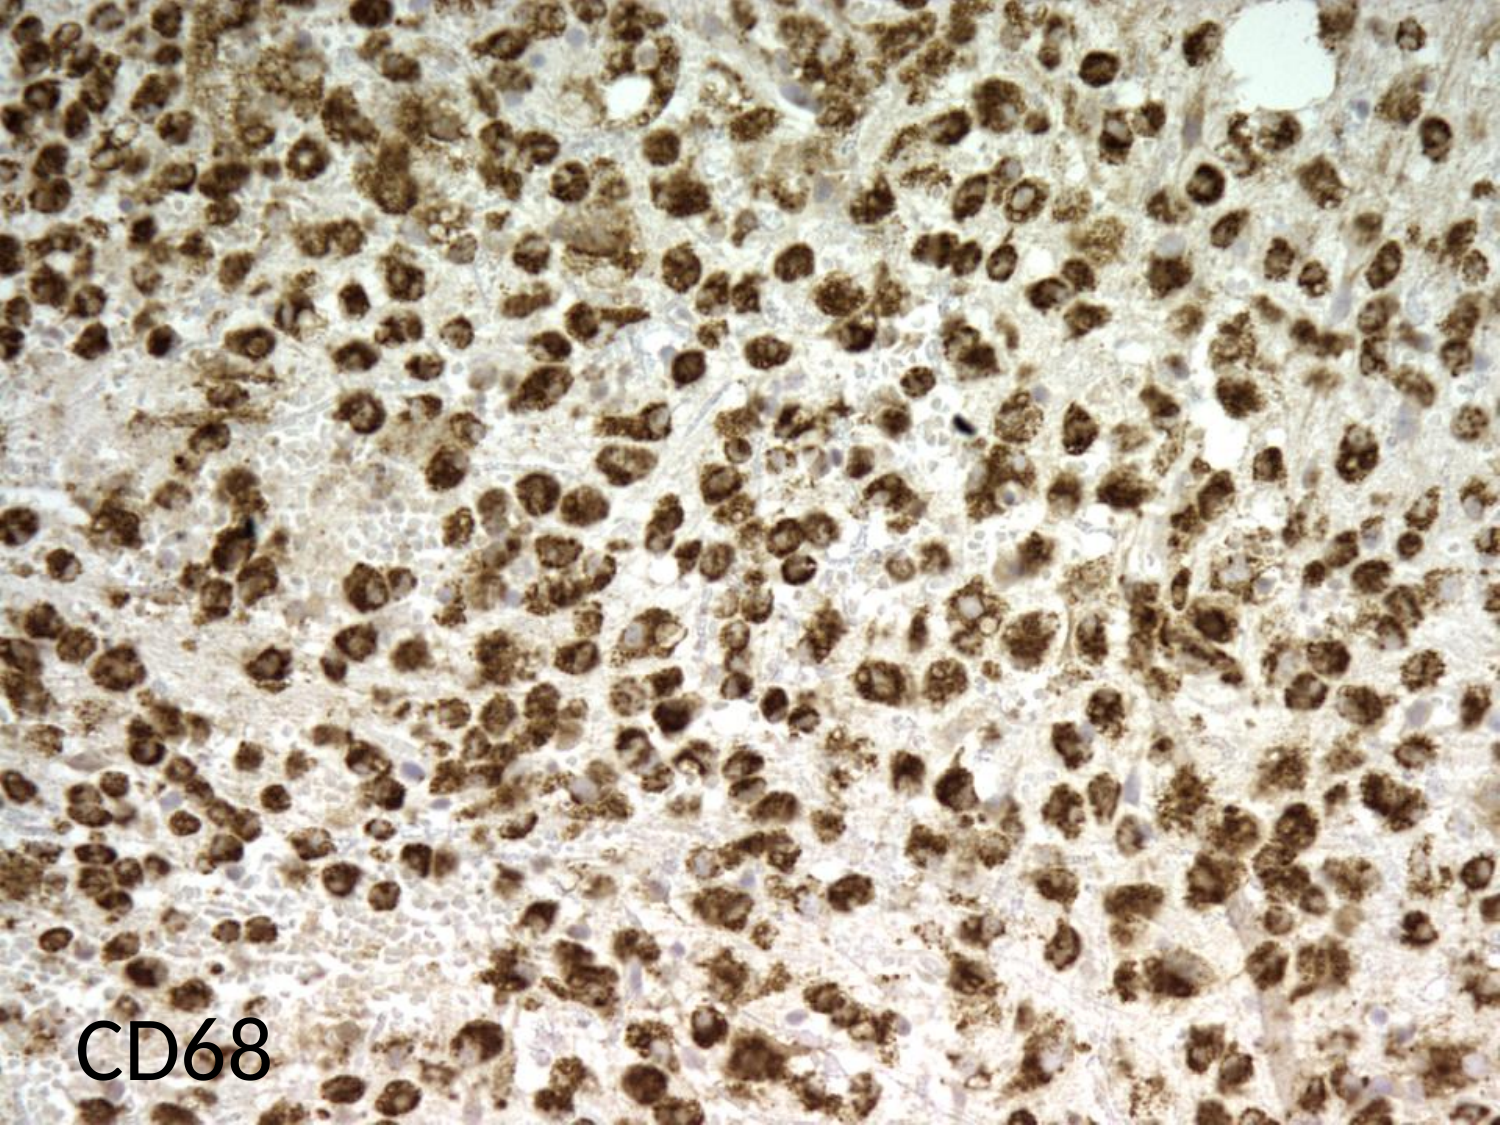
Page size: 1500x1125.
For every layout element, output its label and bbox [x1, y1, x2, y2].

list [0, 0, 1500, 1125]
